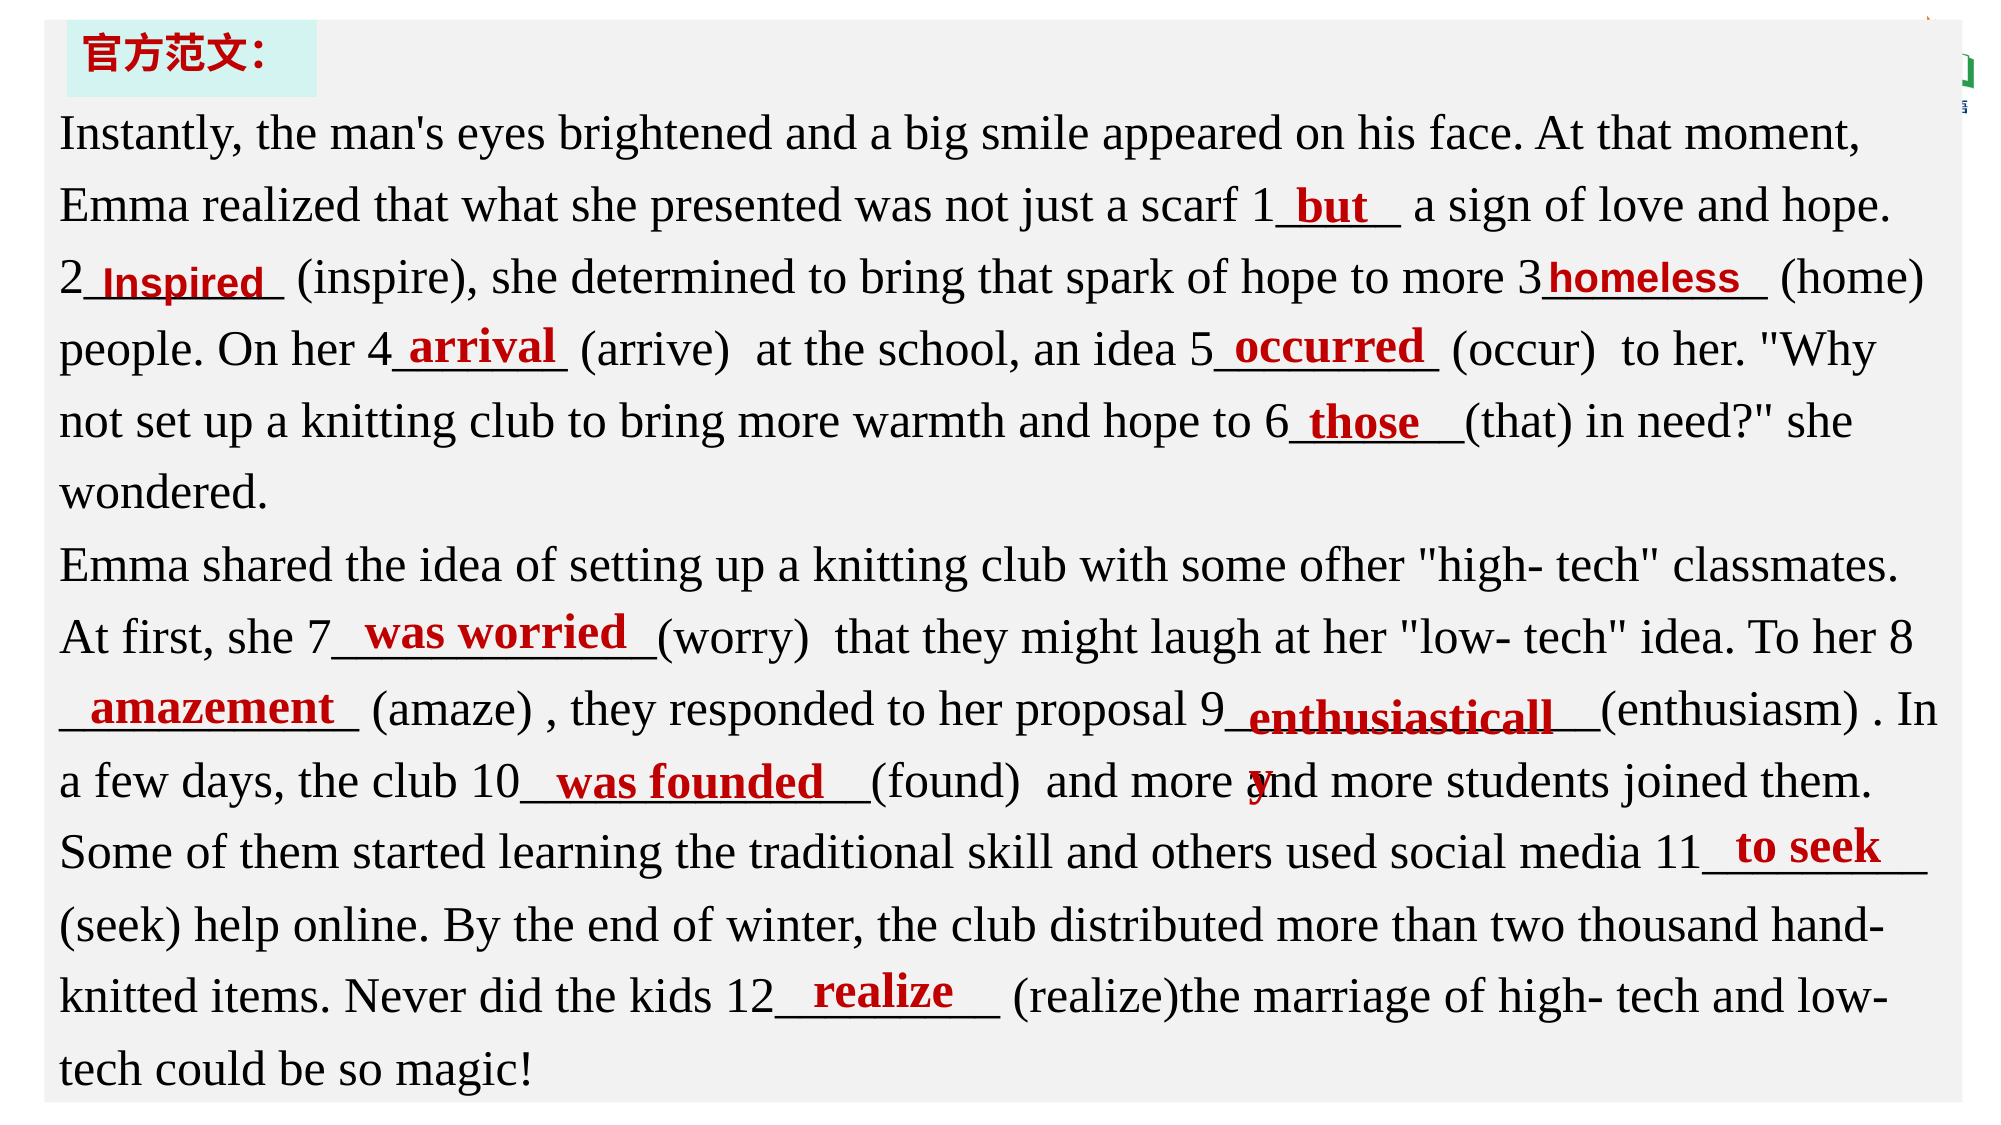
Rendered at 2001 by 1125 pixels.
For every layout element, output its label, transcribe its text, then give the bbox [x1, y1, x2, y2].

text_box 官方范文： [66, 19, 317, 97]
text_box those [1294, 380, 1451, 456]
text_box arrival [393, 305, 586, 381]
text_box amazement [75, 666, 366, 742]
text_box homeless [1533, 235, 1776, 306]
text_box realize [782, 942, 1000, 1027]
text_box Instantly, the man's eyes brightened and a big smile appeared on his face. At that moment, Emma realized that what she presented was not just a scarf 1_____ a sign of love and hope. 2________ (inspire), she determined to bring that spark of hope to more 3_________ (home) people. On her 4_______ (arrive) at the school, an idea 5_________ (occur) to her. "Why not set up a knitting club to bring more warmth and hope to 6_______(that) in need?" she wondered. Emma shared the idea of setting up a knitting club with some ofher "high- tech" classmates. At first, she 7_____________(worry) that they might laugh at her "low- tech" idea. To her 8 ____________ (amaze) , they responded to her proposal 9_______________(enthusiasm) . In a few days, the club 10______________(found) and more and more students joined them. Some of them started learning the traditional skill and others used social media 11_________ (seek) help online. By the end of winter, the club distributed more than two thousand hand- knitted items. Never did the kids 12_________ (realize)the marriage of high- tech and low- tech could be so magic! [44, 19, 1963, 1103]
text_box occurred [1219, 305, 1463, 381]
text_box was worried [349, 591, 645, 666]
text_box was founded [541, 741, 871, 817]
text_box enthusiastically [1233, 676, 1595, 812]
picture [1882, 13, 1983, 119]
text_box Inspired [87, 248, 296, 335]
text_box to seek [1704, 796, 1909, 882]
text_box but [1281, 164, 1402, 236]
